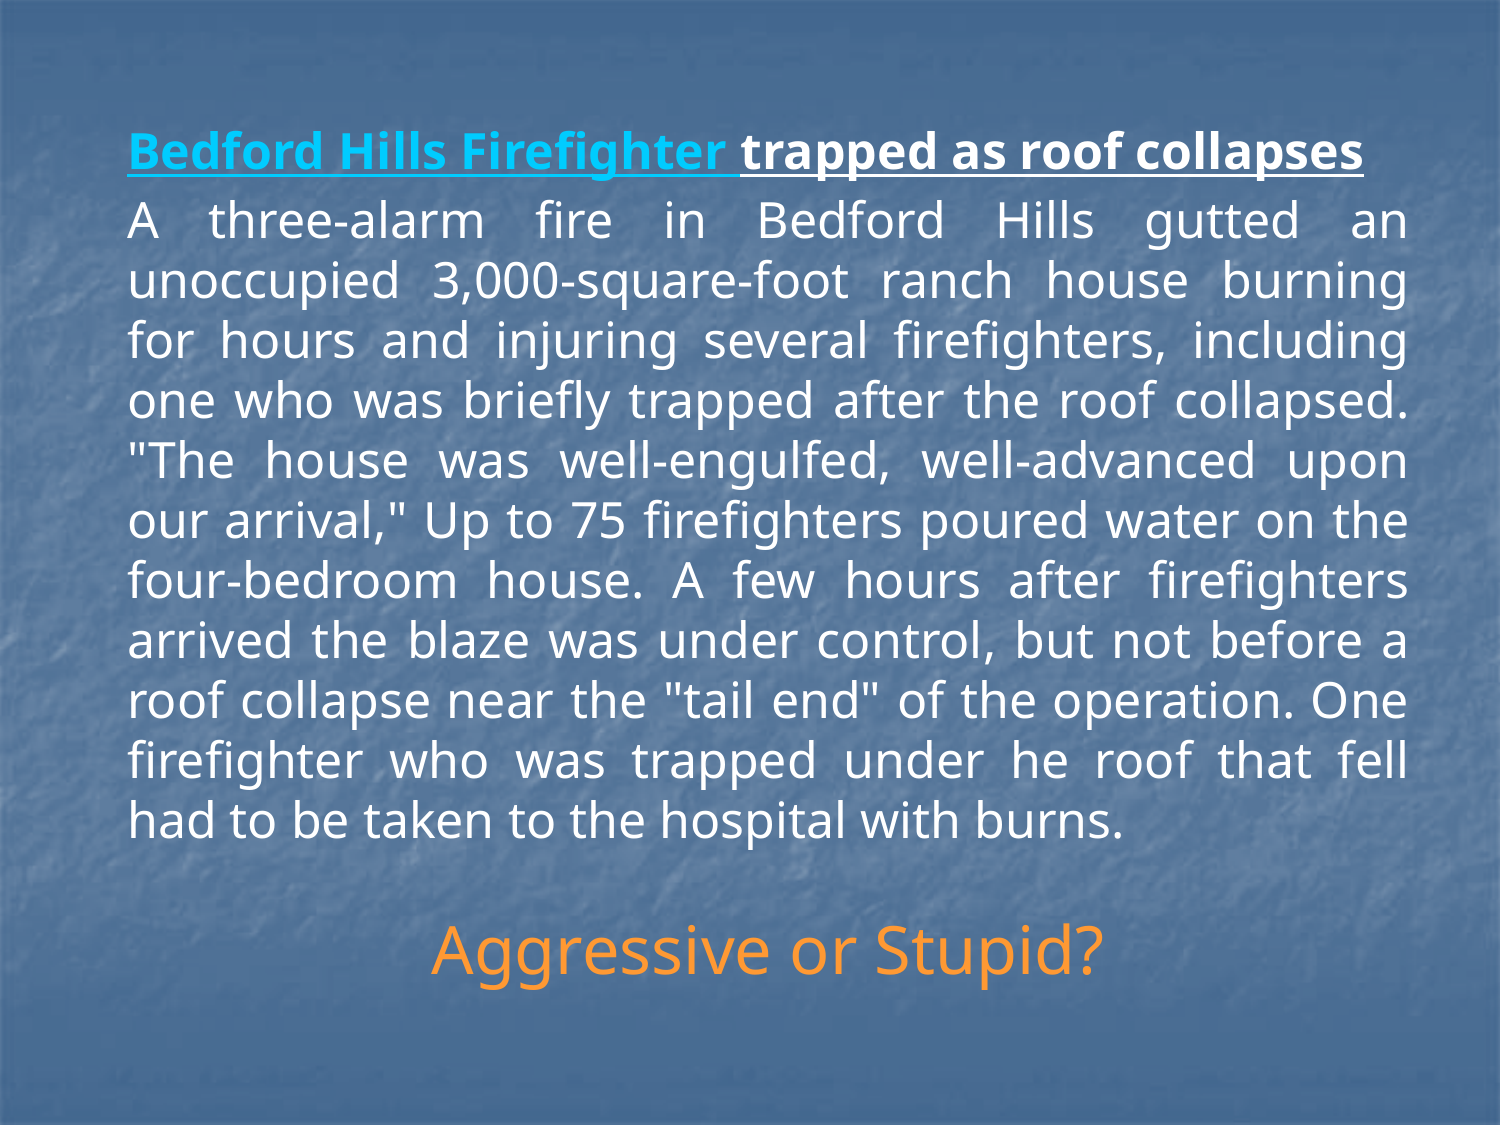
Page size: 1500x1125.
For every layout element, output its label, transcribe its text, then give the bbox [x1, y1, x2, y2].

text_box Bedford Hills Firefighter trapped as roof collapses A three-alarm fire in Bedford Hills gutted an unoccupied 3,000-square-foot ranch house burning for hours and injuring several firefighters, including one who was briefly trapped after the roof collapsed. "The house was well-engulfed, well-advanced upon our arrival," Up to 75 firefighters poured water on the four-bedroom house. A few hours after firefighters arrived the blaze was under control, but not before a roof collapse near the "tail end" of the operation. One firefighter who was trapped under he roof that fell had to be taken to the hospital with burns. Aggressive or Stupid? [112, 112, 1425, 996]
